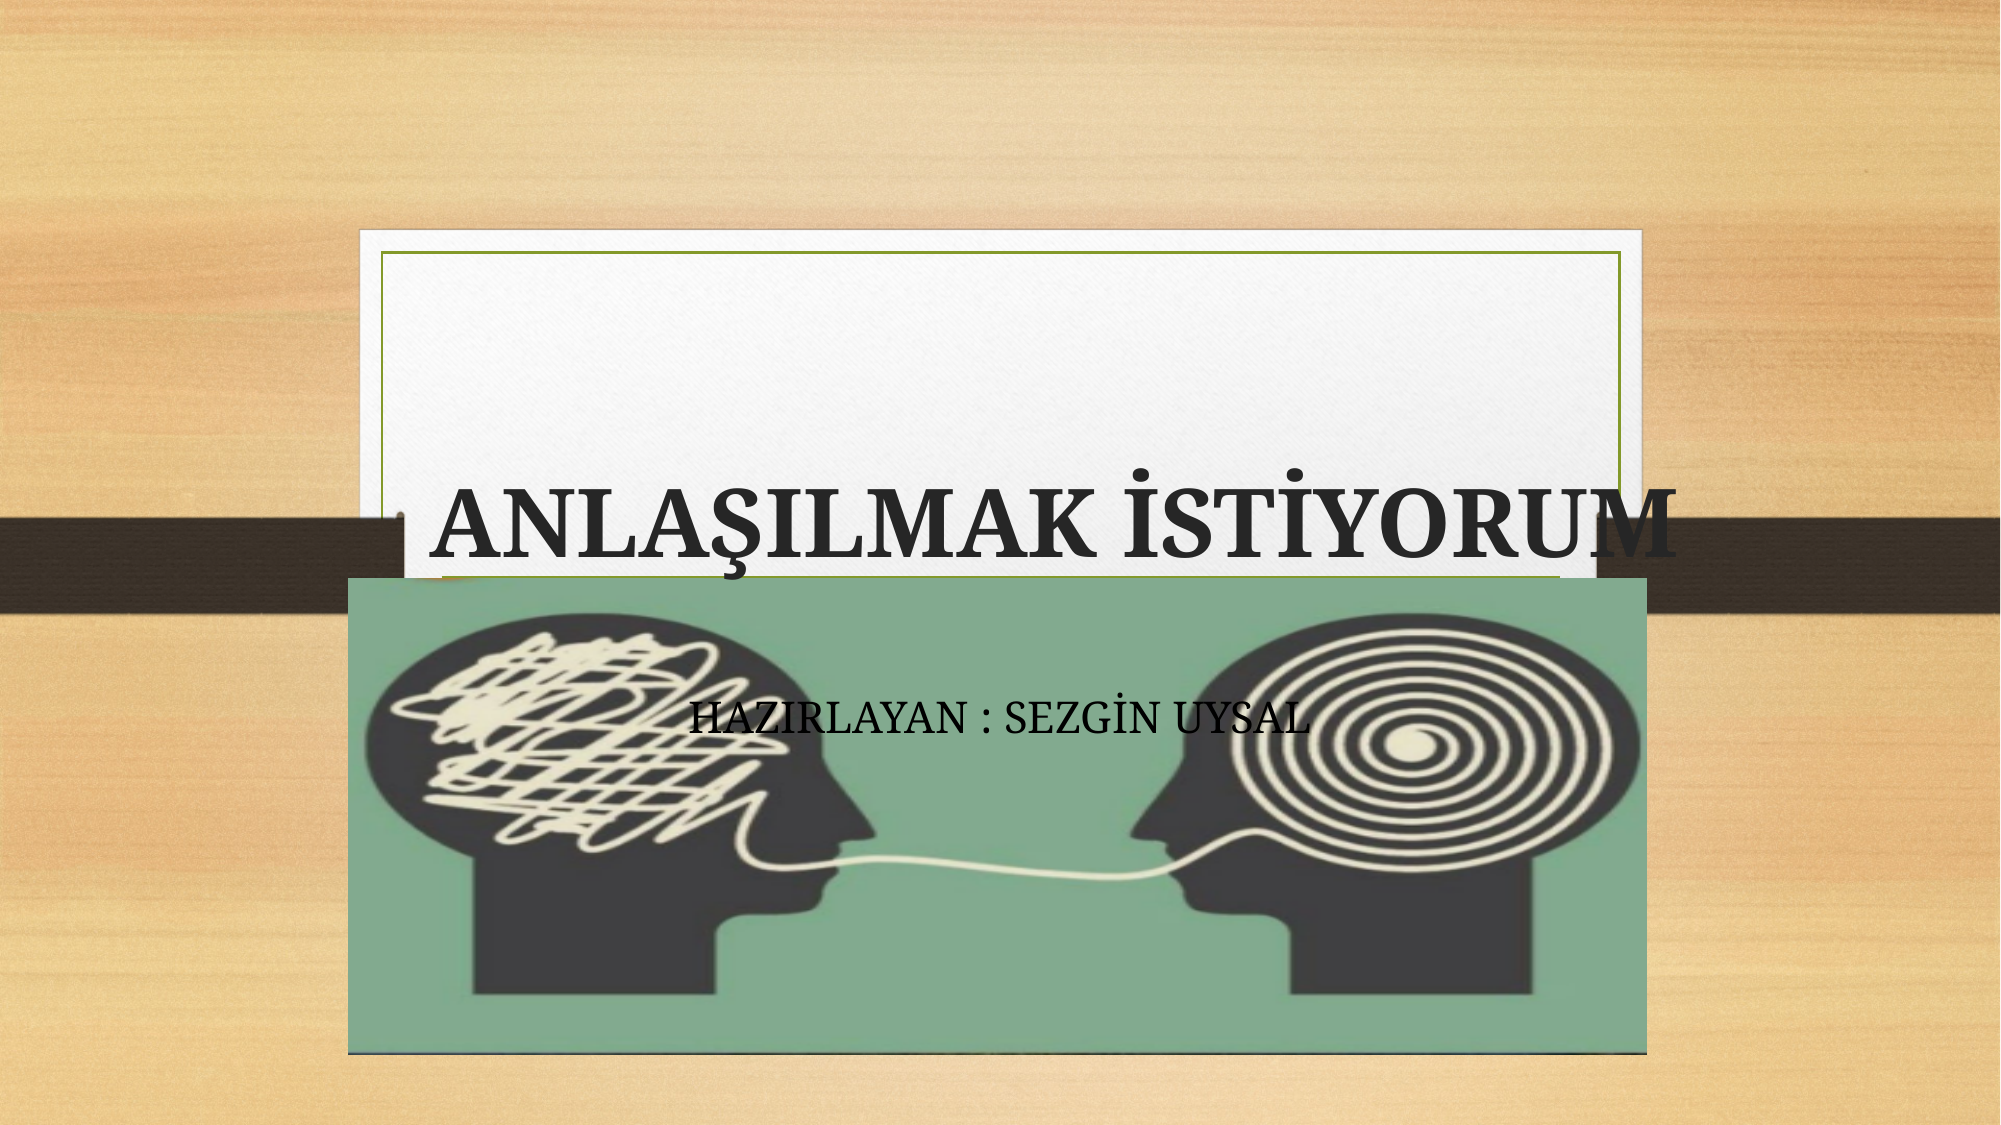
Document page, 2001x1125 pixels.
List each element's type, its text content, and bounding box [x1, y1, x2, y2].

picture [0, 0, 2001, 1125]
title ANLAŞILMAK İSTİYORUM [411, 340, 1699, 584]
